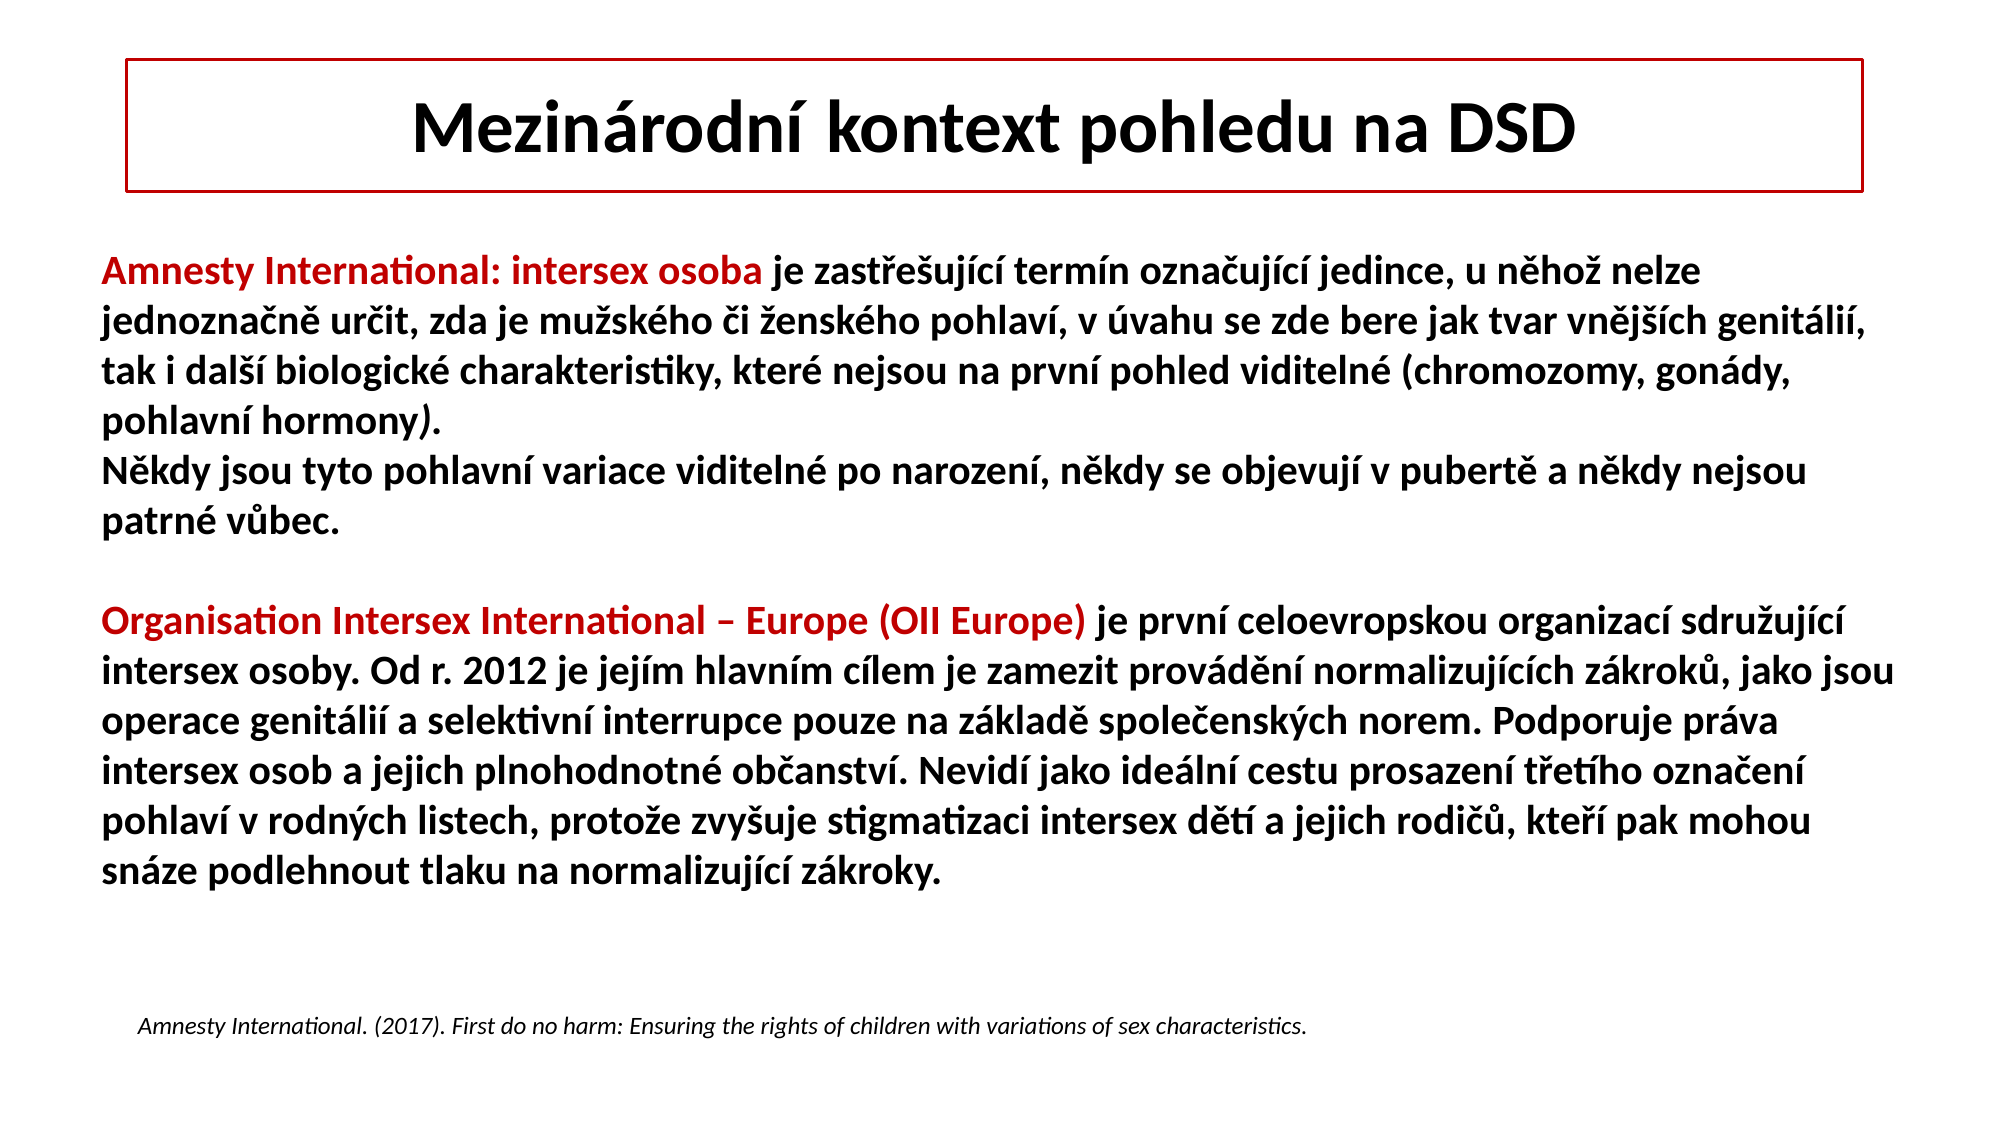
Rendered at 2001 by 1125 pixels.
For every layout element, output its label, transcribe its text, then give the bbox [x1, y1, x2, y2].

text_box Amnesty International. (2017). First do no harm: Ensuring the rights of children with variations of sex characteristics. [123, 1001, 1326, 1047]
title Mezinárodní kontext pohledu na DSD [126, 59, 1863, 192]
text_box Amnesty International: intersex osoba je zastřešující termín označující jedince, u něhož nelze jednoznačně určit, zda je mužského či ženského pohlaví, v úvahu se zde bere jak tvar vnějších genitálií, tak i další biologické charakteristiky, které nejsou na první pohled viditelné (chromozomy, gonády, pohlavní hormony). Někdy jsou tyto pohlavní variace viditelné po narození, někdy se objevují v pubertě a někdy nejsou patrné vůbec. Organisation Intersex International – Europe (OII Europe) je první celoevropskou organizací sdružující intersex osoby. Od r. 2012 je jejím hlavním cílem je zamezit provádění normalizujících zákroků, jako jsou operace genitálií a selektivní interrupce pouze na základě společenských norem. Podporuje práva intersex osob a jejich plnohodnotné občanství. Nevidí jako ideální cestu prosazení třetího označení pohlaví v rodných listech, protože zvyšuje stigmatizaci intersex dětí a jejich rodičů, kteří pak mohou snáze podlehnout tlaku na normalizující zákroky. [86, 235, 1927, 946]
